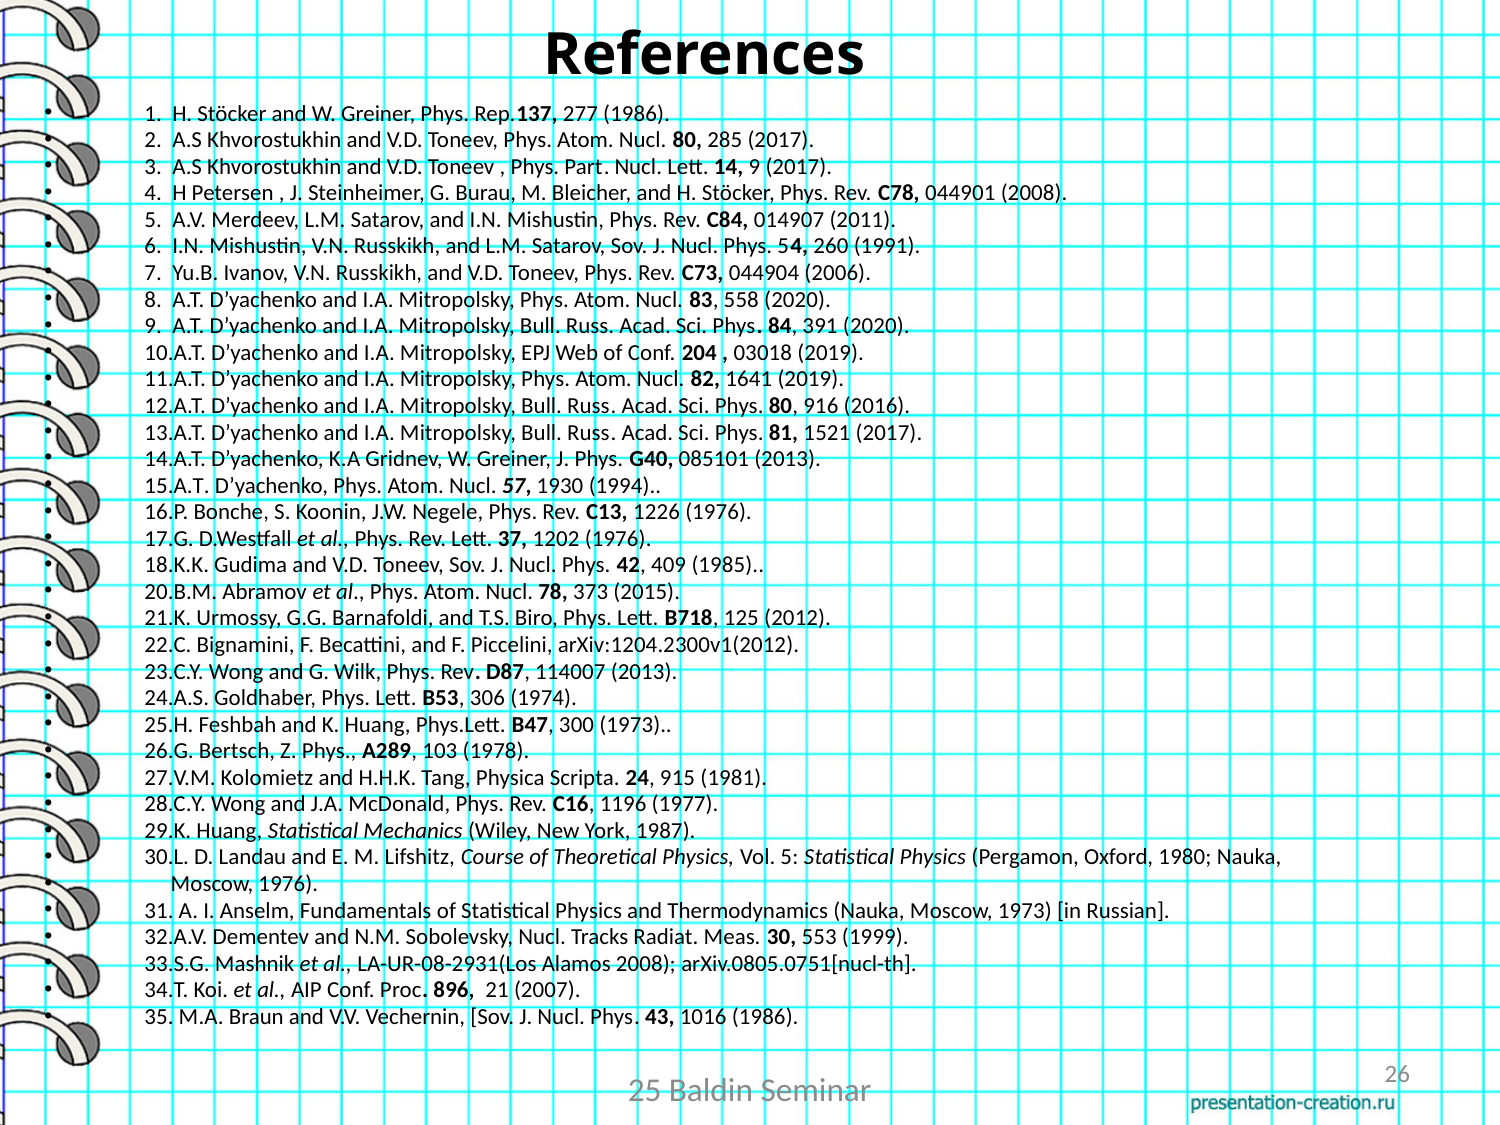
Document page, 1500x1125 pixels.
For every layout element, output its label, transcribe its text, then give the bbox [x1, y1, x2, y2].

picture [0, 0, 1500, 1125]
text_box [502, 147, 523, 177]
slide_number 26 [1074, 1042, 1425, 1103]
title References [29, 0, 1380, 66]
list 1. H. Stöcker and W. Greiner, Phys. Rep.137, 277 (1986). 2. A.S Khvorostukhin and V.D. Toneev, Phys. Atom. Nucl. 80, 285 (2017). 3. A.S Khvorostukhin and V.D. Toneev , Phys. Part. Nucl. Lett. 14, 9 (2017). 4. H Petersen , J. Steinheimer, G. Burau, M. Bleicher, and H. Stöcker, Phys. Rev. C78, 044901 (2008). 5. A.V. Merdeev, L.M. Satarov, and I.N. Mishustin, Phys. Rev. C84, 014907 (2011). 6. I.N. Mishustin, V.N. Russkikh, and L.M. Satarov, Sov. J. Nucl. Phys. 54, 260 (1991). 7. Yu.B. Ivanov, V.N. Russkikh, and V.D. Toneev, Phys. Rev. C73, 044904 (2006). 8. A.T. D’yachenko and I.A. Mitropolsky, Phys. Atom. Nucl. 83, 558 (2020). 9. A.T. D’yachenko and I.A. Mitropolsky, Bull. Russ. Acad. Sci. Phys. 84, 391 (2020). 10.A.T. D’yachenko and I.A. Mitropolsky, EPJ Web of Conf. 204 , 03018 (2019). 11.A.T. D’yachenko and I.A. Mitropolsky, Phys. Atom. Nucl. 82, 1641 (2019). 12.A.T. D’yachenko and I.A. Mitropolsky, Bull. Russ. Acad. Sci. Phys. 80, 916 (2016). 13.A.T. D’yachenko and I.A. Mitropolsky, Bull. Russ. Acad. Sci. Phys. 81, 1521 (2017). 14.A.T. D’yachenko, K.A Gridnev, W. Greiner, J. Phys. G40, 085101 (2013). 15.A.T. D’yachenko, Phys. Atom. Nucl. 57, 1930 (1994).. 16.P. Bonche, S. Koonin, J.W. Negele, Phys. Rev. C13, 1226 (1976). 17.G. D.Westfall et al., Phys. Rev. Lett. 37, 1202 (1976). 18.K.K. Gudima and V.D. Toneev, Sov. J. Nucl. Phys. 42, 409 (1985).. 20.B.M. Abramov et al., Phys. Atom. Nucl. 78, 373 (2015). 21.K. Urmossy, G.G. Barnafoldi, and T.S. Biro, Phys. Lett. B718, 125 (2012). 22.C. Bignamini, F. Becattini, and F. Piccelini, arXiv:1204.2300v1(2012). 23.C.Y. Wong and G. Wilk, Phys. Rev. D87, 114007 (2013). 24.A.S. Goldhaber, Phys. Lett. B53, 306 (1974). 25.H. Feshbah and K. Huang, Phys.Lett. B47, 300 (1973).. 26.G. Bertsch, Z. Phys., A289, 103 (1978). 27.V.M. Kolomietz and H.H.K. Tang, Physica Scripta. 24, 915 (1981). 28.С.Y. Wong and J.A. McDonald, Phys. Rev. C16, 1196 (1977). 29.K. Huang, Statistical Mechanics (Wiley, New York, 1987). 30.L. D. Landau and E. M. Lifshitz, Course of Theoretical Physics, Vol. 5: Statistical Physics (Pergamon, Oxford, 1980; Nauka, Moscow, 1976). 31. A. I. Anselm, Fundamentals of Statistical Physics and Thermodynamics (Nauka, Moscow, 1973) [in Russian]. 32.A.V. Dementev and N.M. Sobolevsky, Nucl. Tracks Radiat. Meas. 30, 553 (1999). 33.S.G. Mashnik et al., LA-UR-08-2931(Los Alamos 2008); arXiv.0805.0751[nucl-th]. 34.T. Koi. et al., AIP Conf. Proc. 896, 21 (2007). 35. M.A. Braun and V.V. Vechernin, [Sov. J. Nucl. Phys. 43, 1016 (1986). [29, 66, 1471, 1012]
footer 25 Baldin Seminar [512, 1058, 988, 1119]
